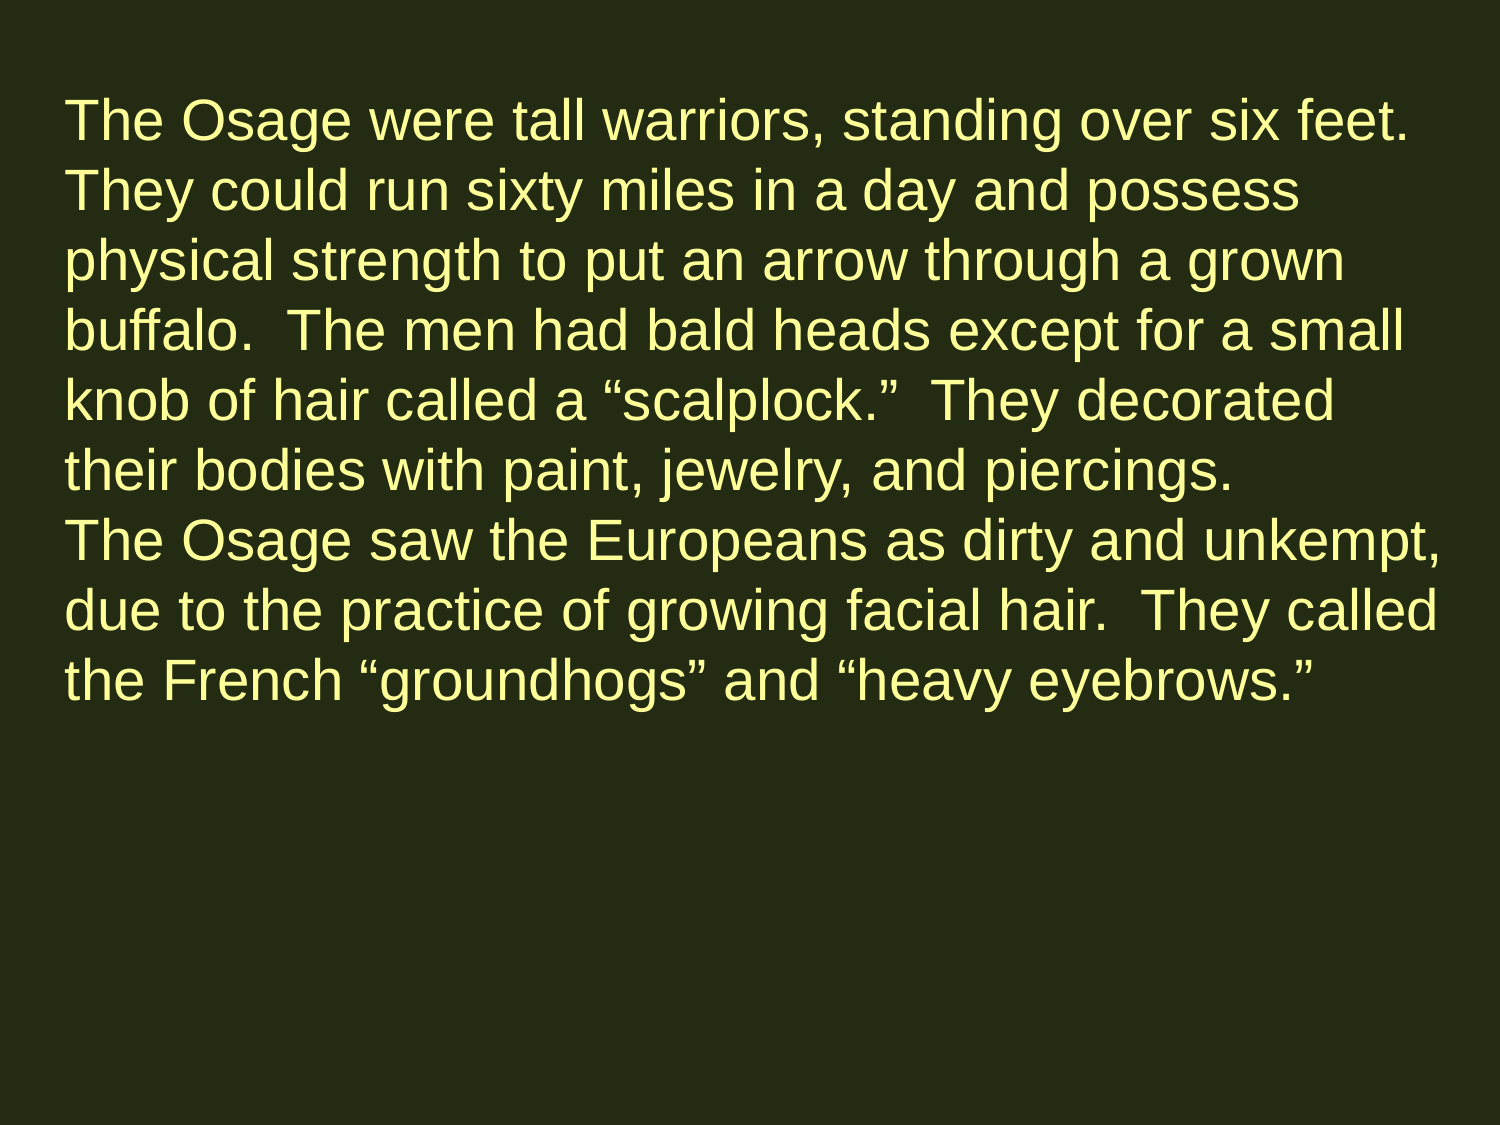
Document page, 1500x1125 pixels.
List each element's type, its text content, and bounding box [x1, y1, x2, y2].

text_box The Osage were tall warriors, standing over six feet. They could run sixty miles in a day and possess physical strength to put an arrow through a grown buffalo. The men had bald heads except for a small knob of hair called a “scalplock.” They decorated their bodies with paint, jewelry, and piercings. The Osage saw the Europeans as dirty and unkempt, due to the practice of growing facial hair. They called the French “groundhogs” and “heavy eyebrows.” [49, 75, 1463, 720]
